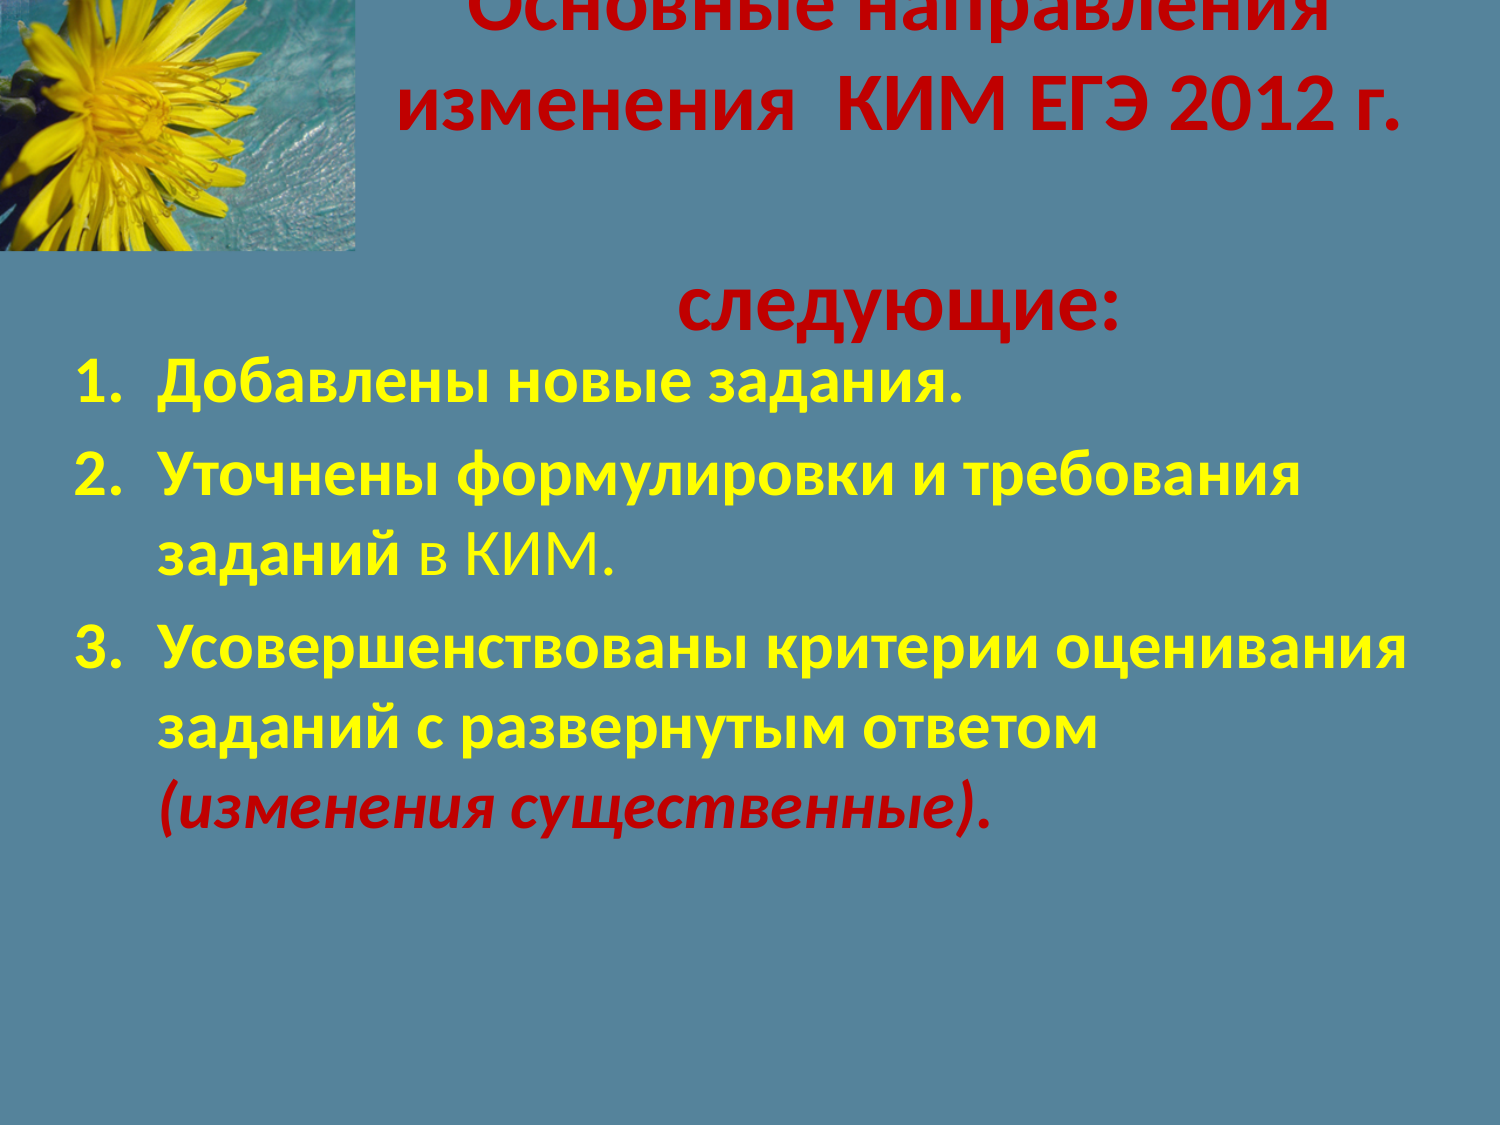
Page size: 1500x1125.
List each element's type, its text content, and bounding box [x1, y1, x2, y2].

title Основные направления изменения КИМ ЕГЭ 2012 г. следующие: [374, 44, 1426, 270]
picture [0, 0, 1500, 1125]
list Добавлены новые задания. Уточнены формулировки и требования заданий в КИМ. Усовершенствованы критерии оценивания заданий с развернутым ответом (изменения существенные). [58, 327, 1426, 1006]
